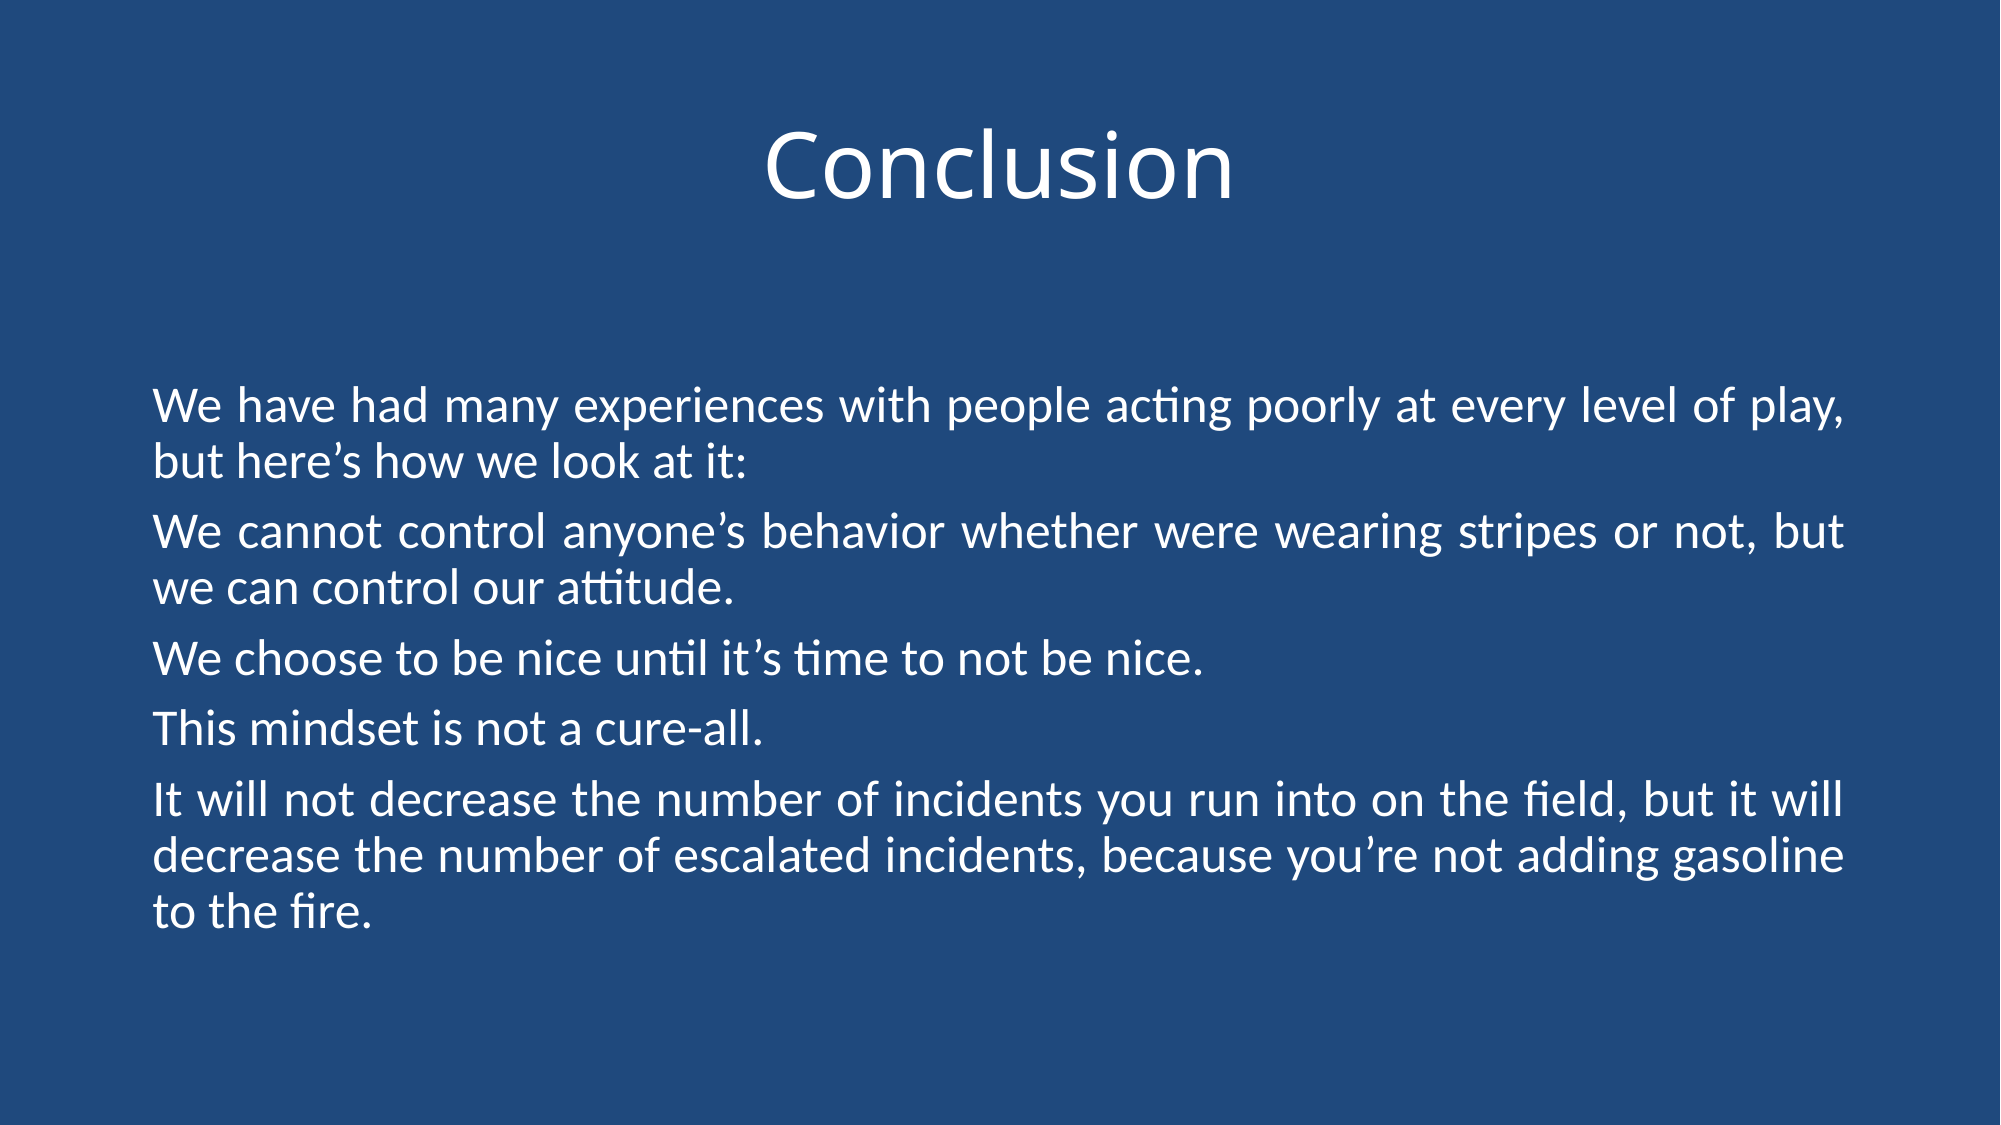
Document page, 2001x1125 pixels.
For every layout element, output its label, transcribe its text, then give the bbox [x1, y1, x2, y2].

list We have had many experiences with people acting poorly at every level of play, but here’s how we look at it: We cannot control anyone’s behavior whether were wearing stripes or not, but we can control our attitude. We choose to be nice until it’s time to not be nice. This mindset is not a cure-all. It will not decrease the number of incidents you run into on the field, but it will decrease the number of escalated incidents, because you’re not adding gasoline to the fire. [137, 299, 1863, 1014]
title Conclusion [137, 59, 1863, 278]
